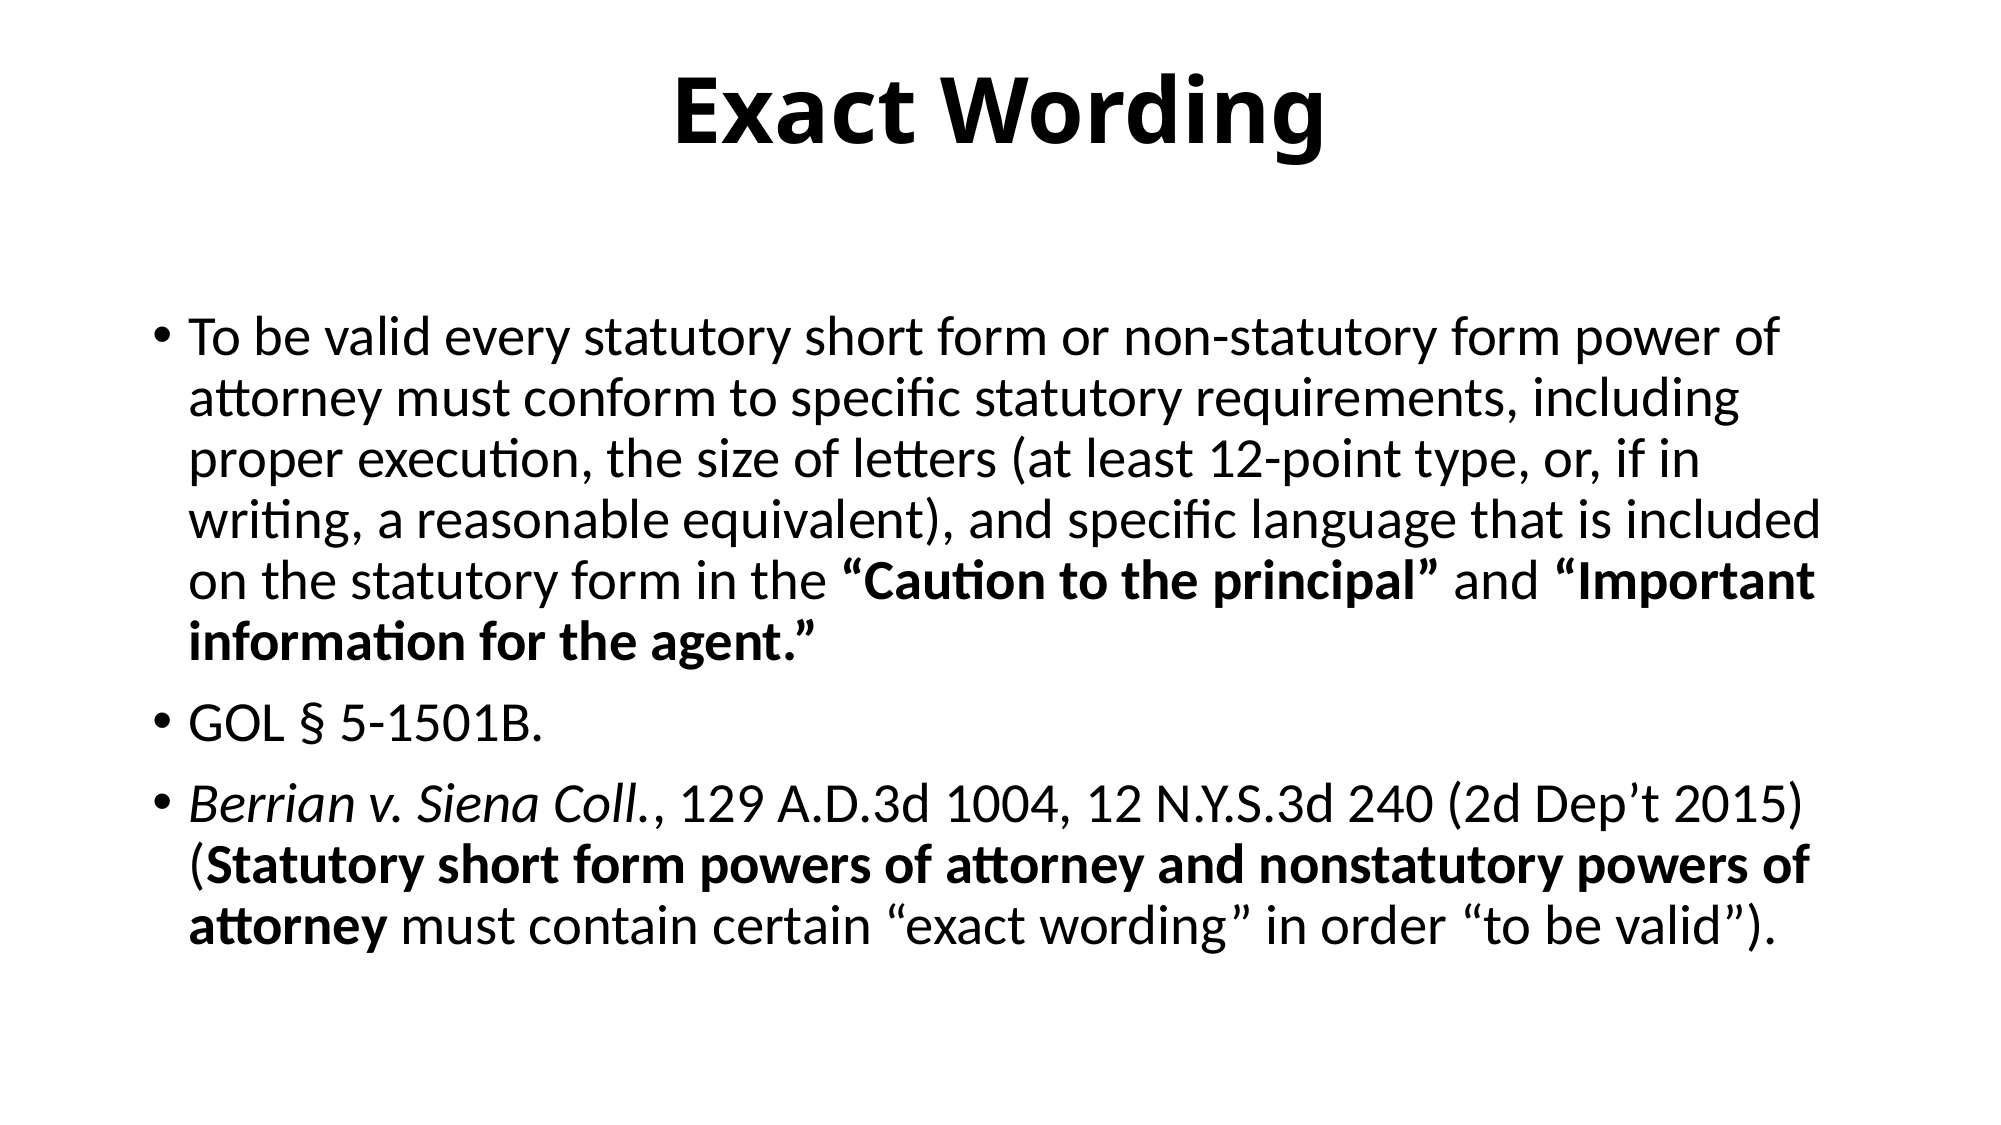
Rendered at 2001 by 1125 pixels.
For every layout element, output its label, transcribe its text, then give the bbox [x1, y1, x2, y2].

list To be valid every statutory short form or non-statutory form power of attorney must conform to specific statutory requirements, including proper execution, the size of letters (at least 12-point type, or, if in writing, a reasonable equivalent), and specific language that is included on the statutory form in the “Caution to the principal” and “Important information for the agent.” GOL § 5-1501B. Berrian v. Siena Coll., 129 A.D.3d 1004, 12 N.Y.S.3d 240 (2d Dep’t 2015) (Statutory short form powers of attorney and nonstatutory powers of attorney must contain certain “exact wording” in order “to be valid”). [137, 299, 1863, 1014]
title Exact Wording [137, 59, 1863, 278]
